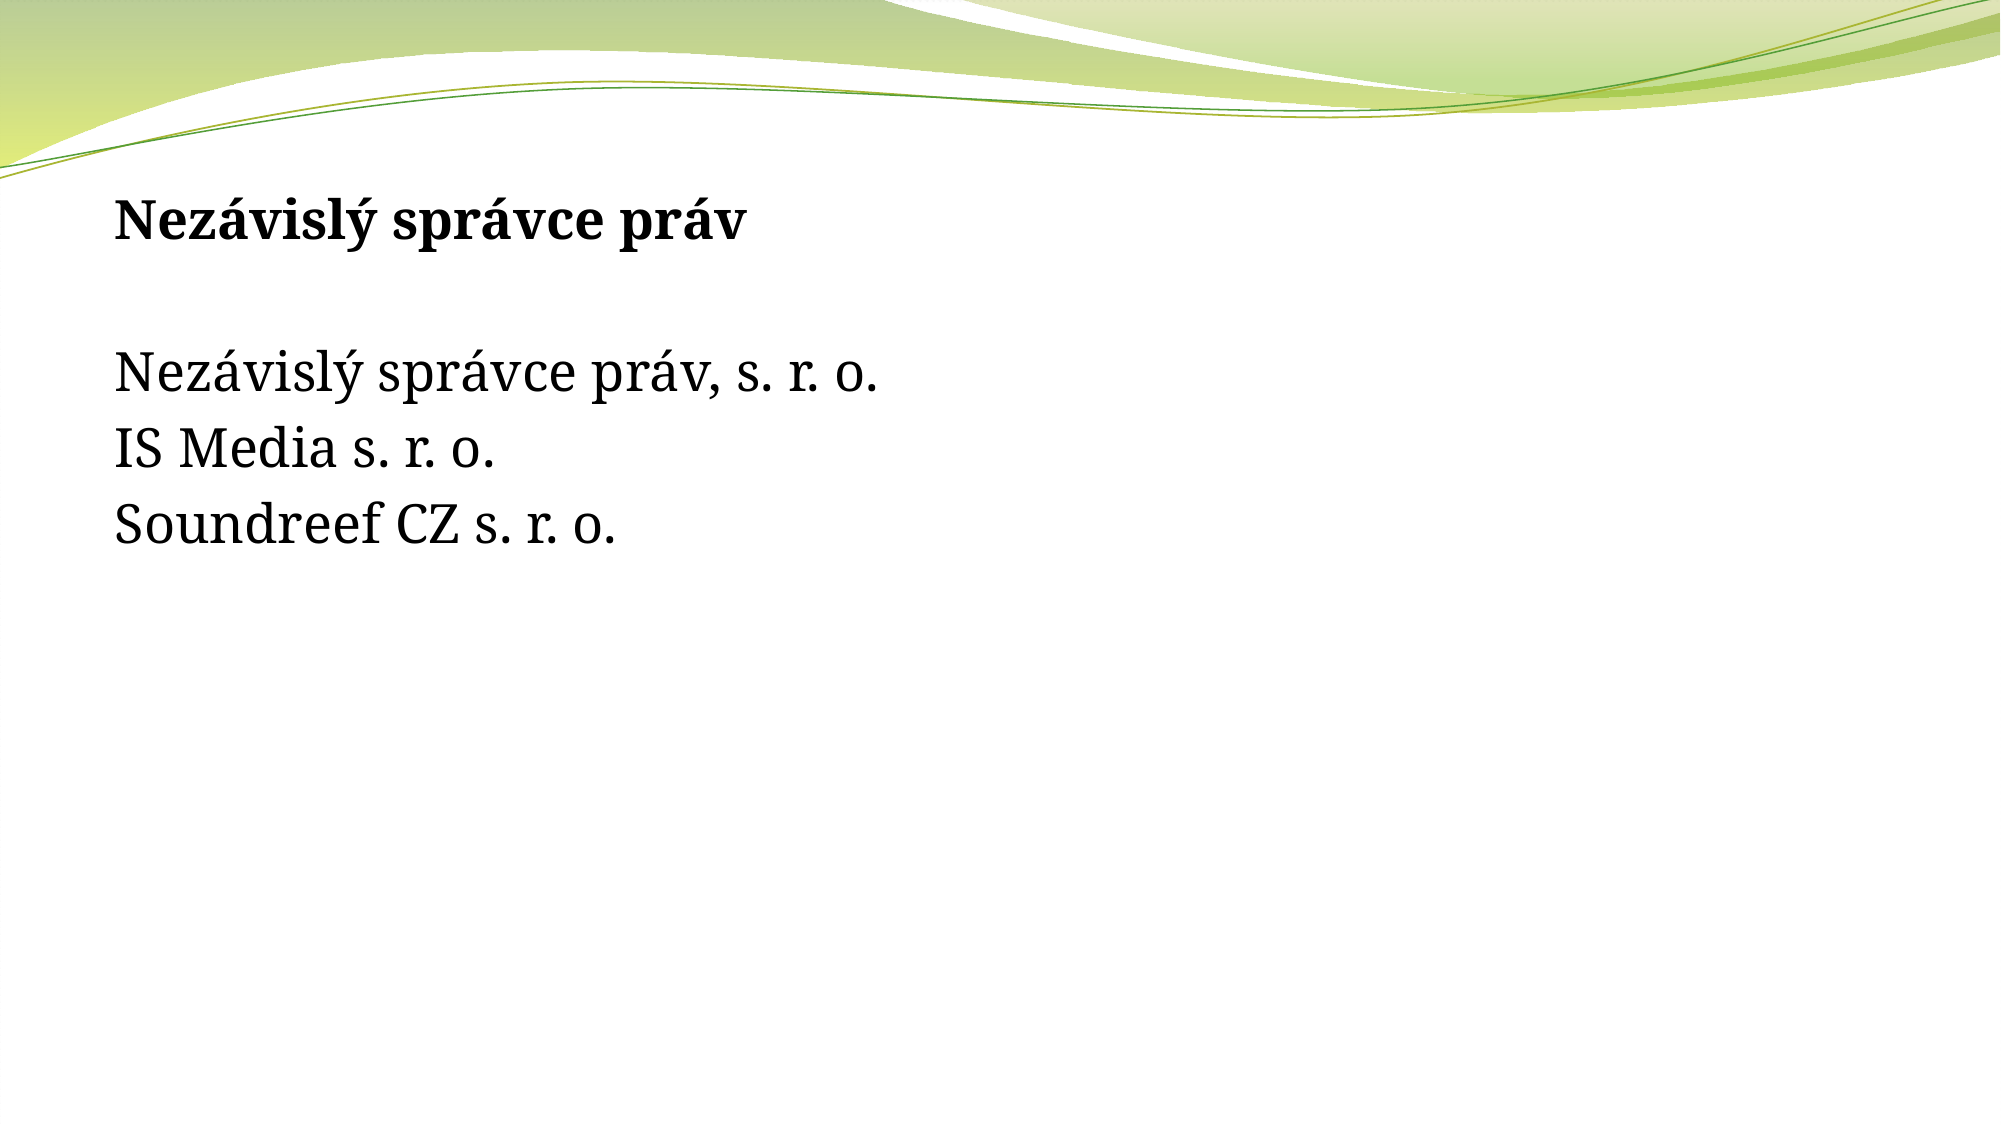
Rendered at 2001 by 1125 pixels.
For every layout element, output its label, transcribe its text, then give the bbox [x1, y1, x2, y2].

list Nezávislý správce práv Nezávislý správce práv, s. r. o. IS Media s. r. o. Soundreef CZ s. r. o. [99, 178, 1900, 1038]
